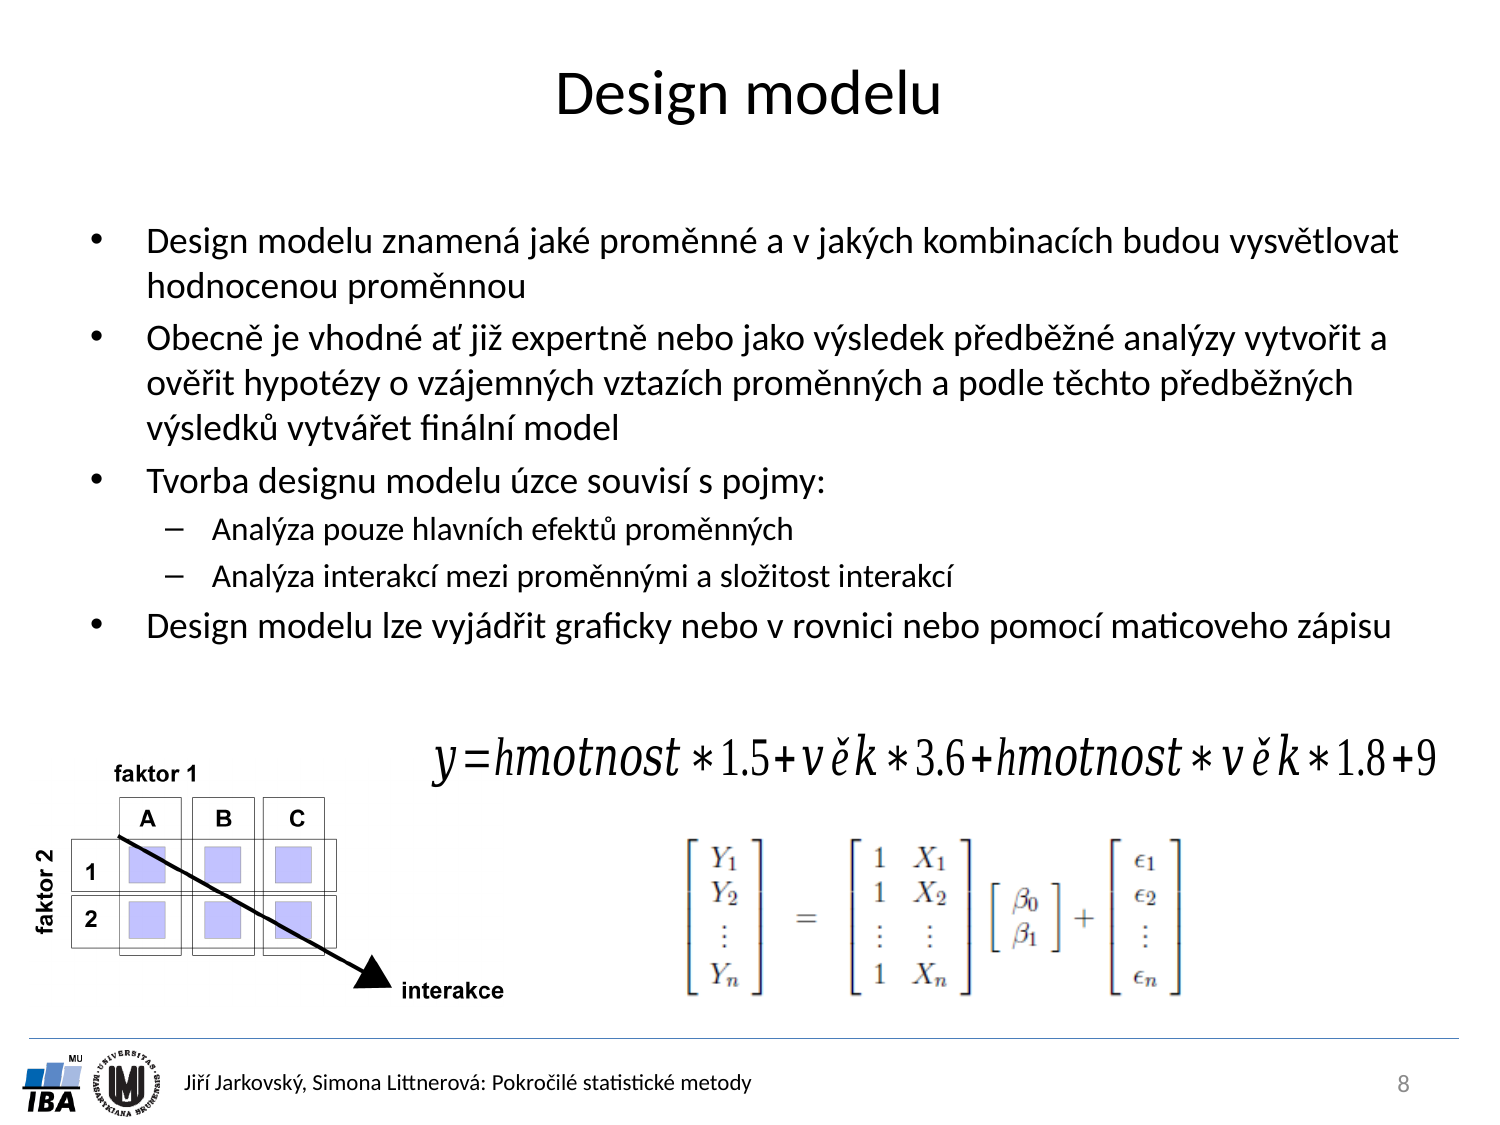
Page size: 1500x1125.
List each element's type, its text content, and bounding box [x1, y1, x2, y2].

picture [29, 757, 504, 1007]
picture [93, 1050, 160, 1117]
title Design modelu [75, 42, 1425, 135]
list Design modelu znamená jaké proměnné a v jakých kombinacích budou vysvětlovat hodnocenou proměnnou Obecně je vhodné ať již expertně nebo jako výsledek předběžné analýzy vytvořit a ověřit hypotézy o vzájemných vztazích proměnných a podle těchto předběžných výsledků vytvářet finální model Tvorba designu modelu úzce souvisí s pojmy: Analýza pouze hlavních efektů proměnných Analýza interakcí mezi proměnnými a složitost interakcí Design modelu lze vyjádřit graficky nebo v rovnici nebo pomocí maticoveho zápisu [75, 208, 1425, 1005]
picture [675, 832, 1194, 1007]
picture [22, 1055, 82, 1112]
slide_number 8 [1074, 1052, 1425, 1113]
